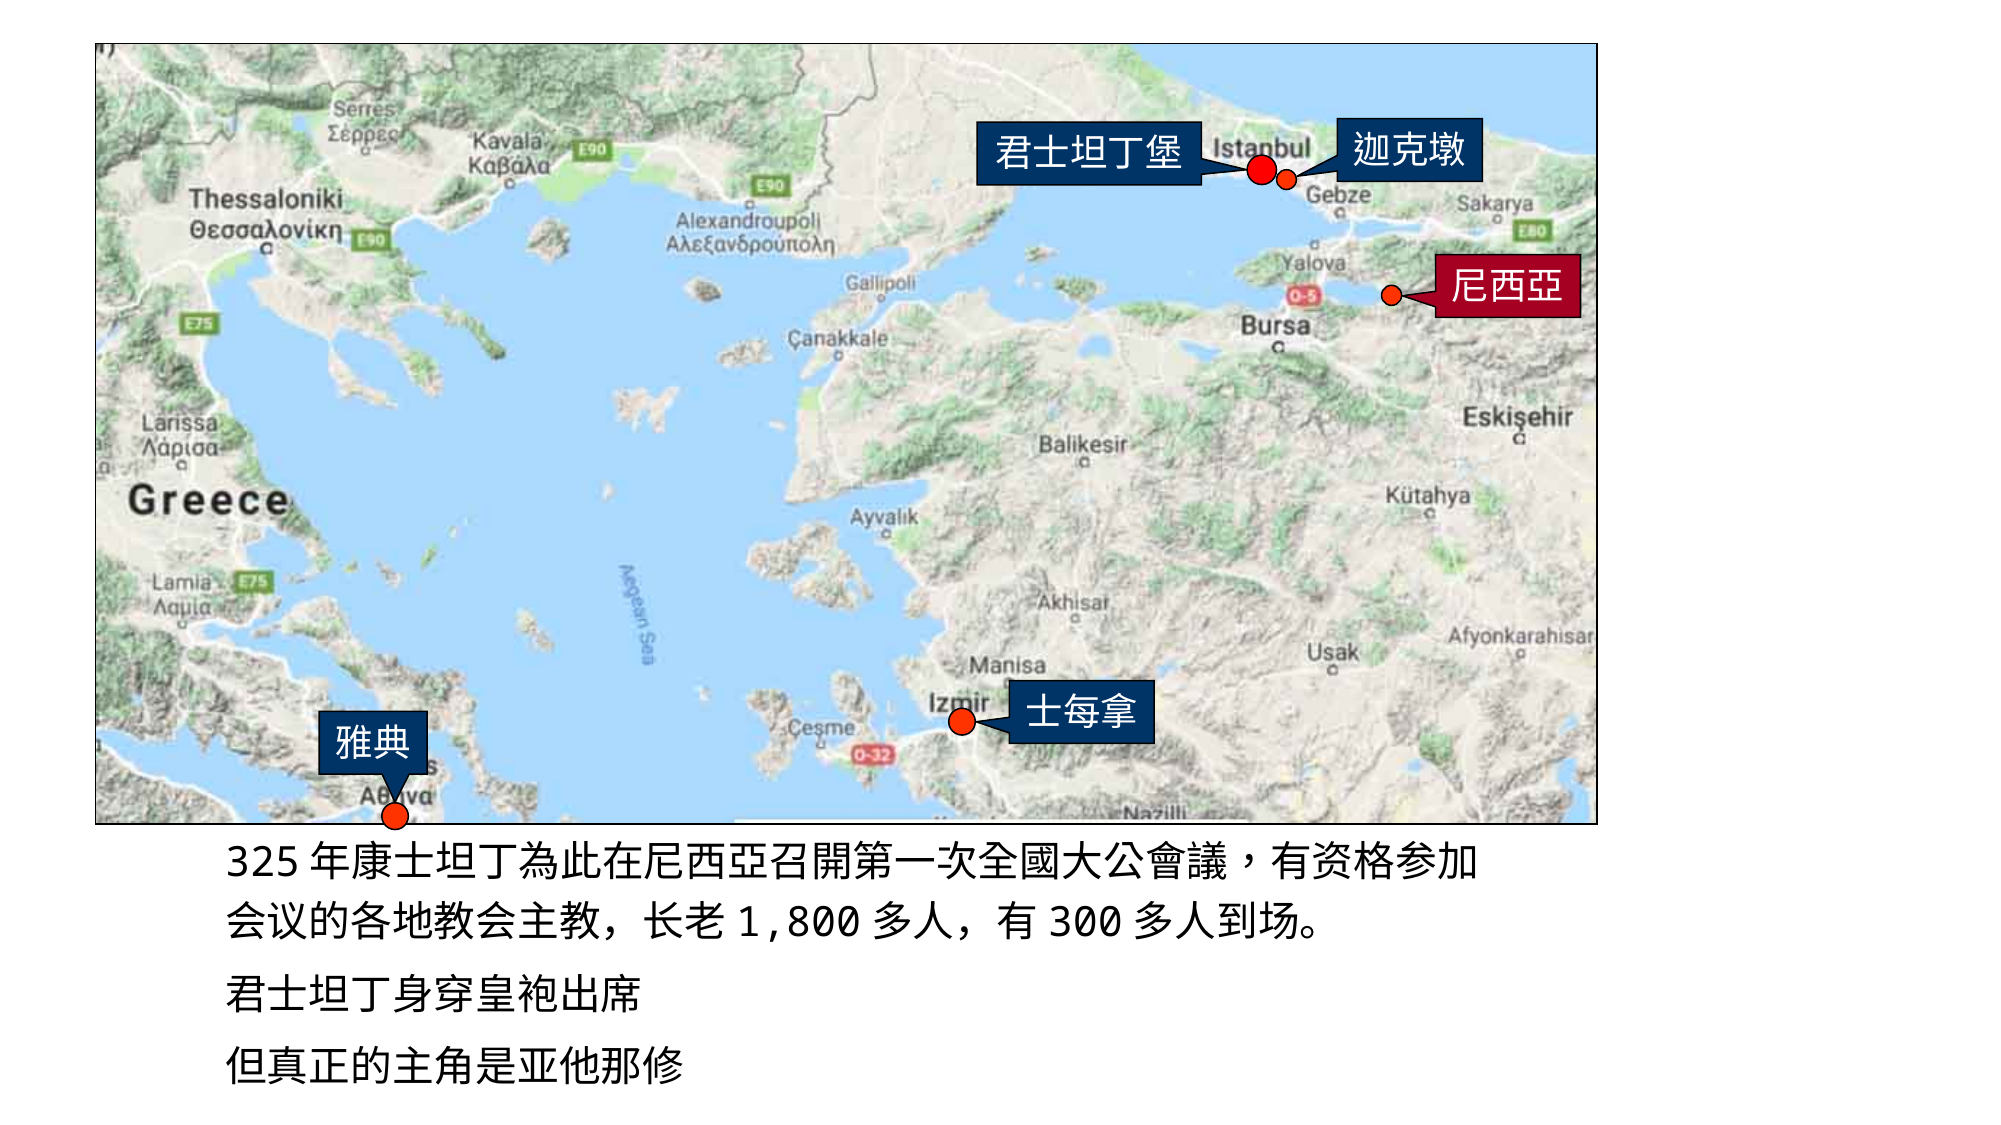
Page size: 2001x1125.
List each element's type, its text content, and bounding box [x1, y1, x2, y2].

text_box [384, 824, 406, 830]
text_box 亞流派(Arians)： 亞流(Arius)是亞歷山太的一位長老，主張基督乃是受造之物，是次一等的神，與父神不同實質，也非永遠常在。 這論點在教會界引起軒然大波，兩派人馬激烈爭論。 325年康士坦丁為此在尼西亞召開第一次全國大公會議，有资格参加会议的各地教会主教，长老1,800多人，有300多人到场。 君士坦丁身穿皇袍出席 但真正的主角是亚他那修 [210, 825, 1506, 1098]
picture [96, 44, 1597, 824]
